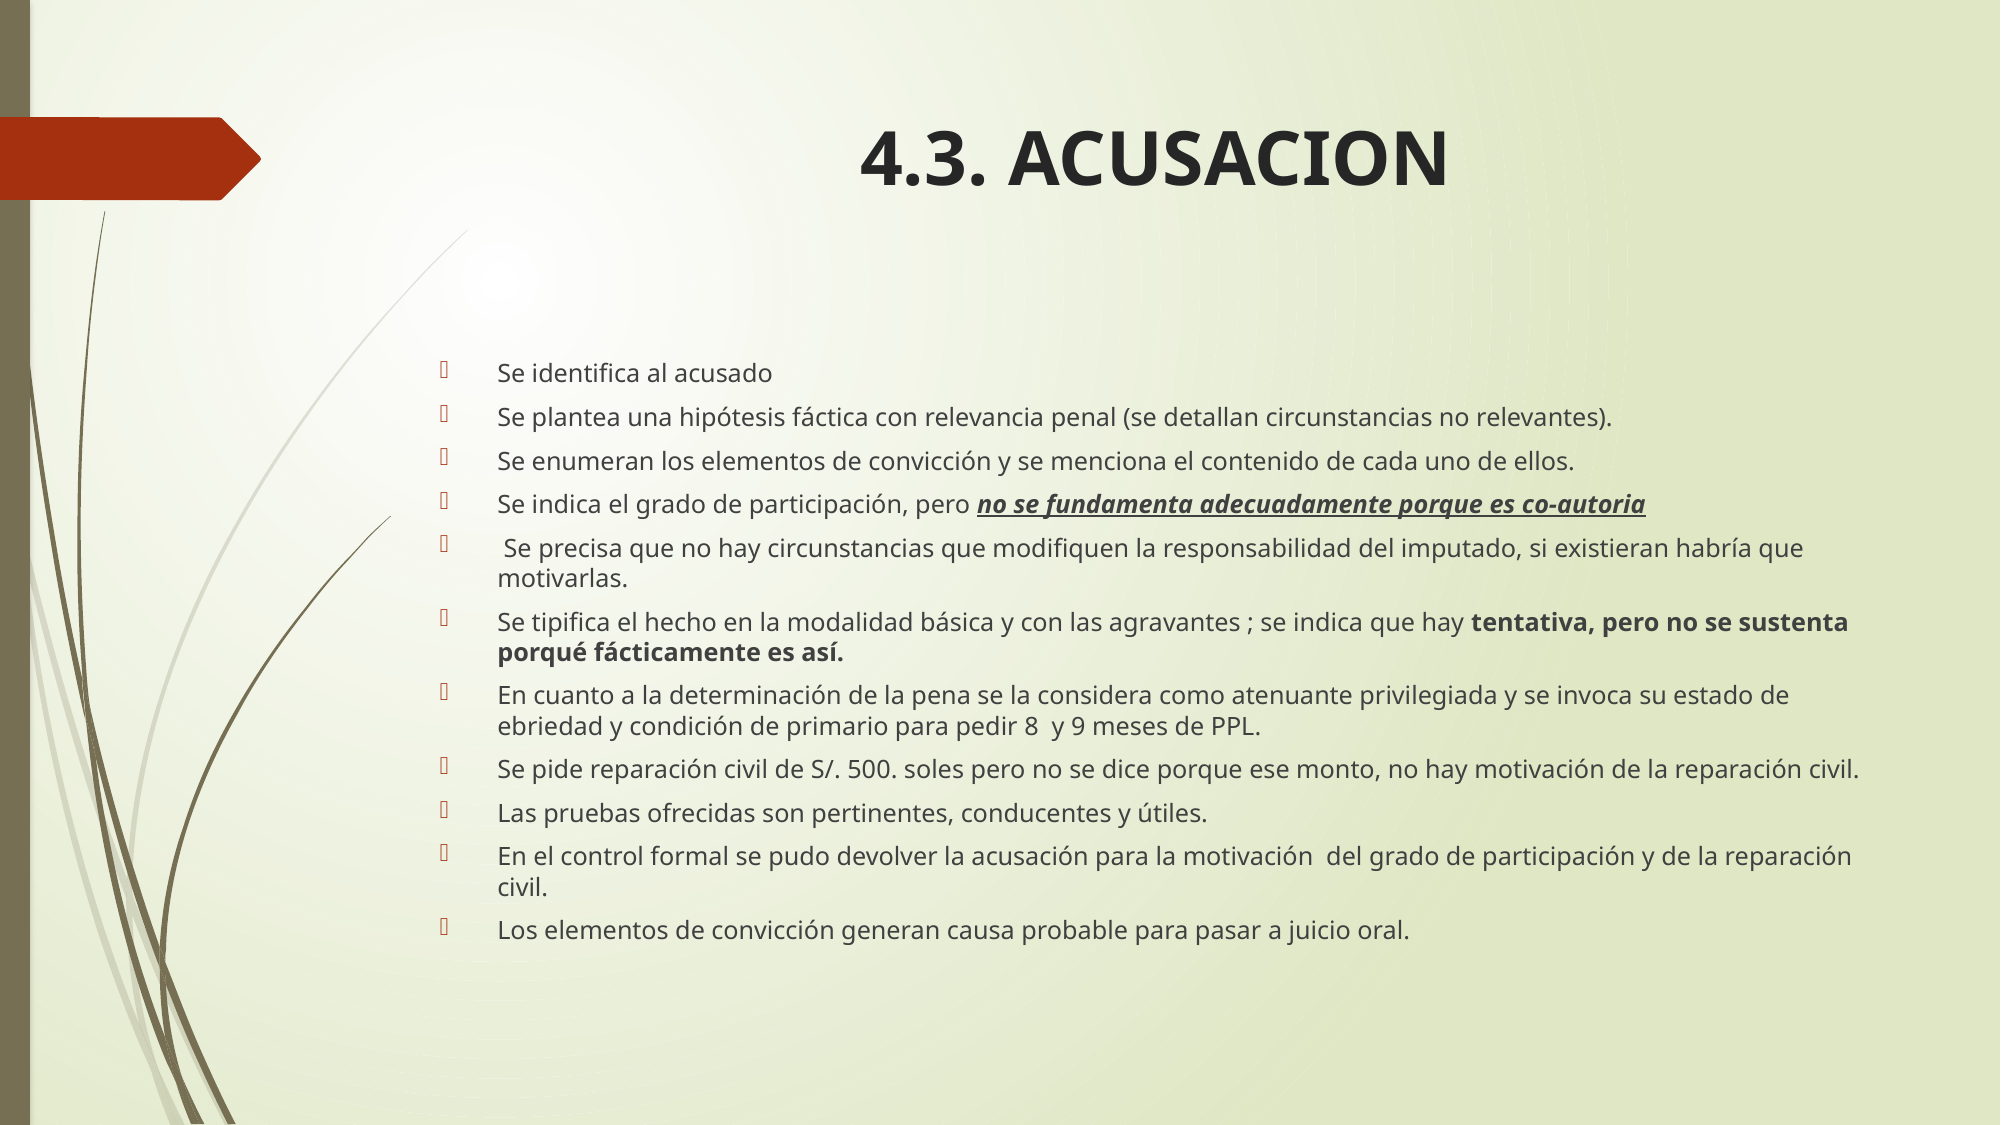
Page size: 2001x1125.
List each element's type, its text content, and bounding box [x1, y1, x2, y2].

title 4.3. ACUSACION [425, 102, 1888, 313]
list Se identifica al acusado Se plantea una hipótesis fáctica con relevancia penal (se detallan circunstancias no relevantes). Se enumeran los elementos de convicción y se menciona el contenido de cada uno de ellos. Se indica el grado de participación, pero no se fundamenta adecuadamente porque es co-autoria Se precisa que no hay circunstancias que modifiquen la responsabilidad del imputado, si existieran habría que motivarlas. Se tipifica el hecho en la modalidad básica y con las agravantes ; se indica que hay tentativa, pero no se sustenta porqué fácticamente es así. En cuanto a la determinación de la pena se la considera como atenuante privilegiada y se invoca su estado de ebriedad y condición de primario para pedir 8 y 9 meses de PPL. Se pide reparación civil de S/. 500. soles pero no se dice porque ese monto, no hay motivación de la reparación civil. Las pruebas ofrecidas son pertinentes, conducentes y útiles. En el control formal se pudo devolver la acusación para la motivación del grado de participación y de la reparación civil. Los elementos de convicción generan causa probable para pasar a juicio oral. [424, 350, 1888, 970]
